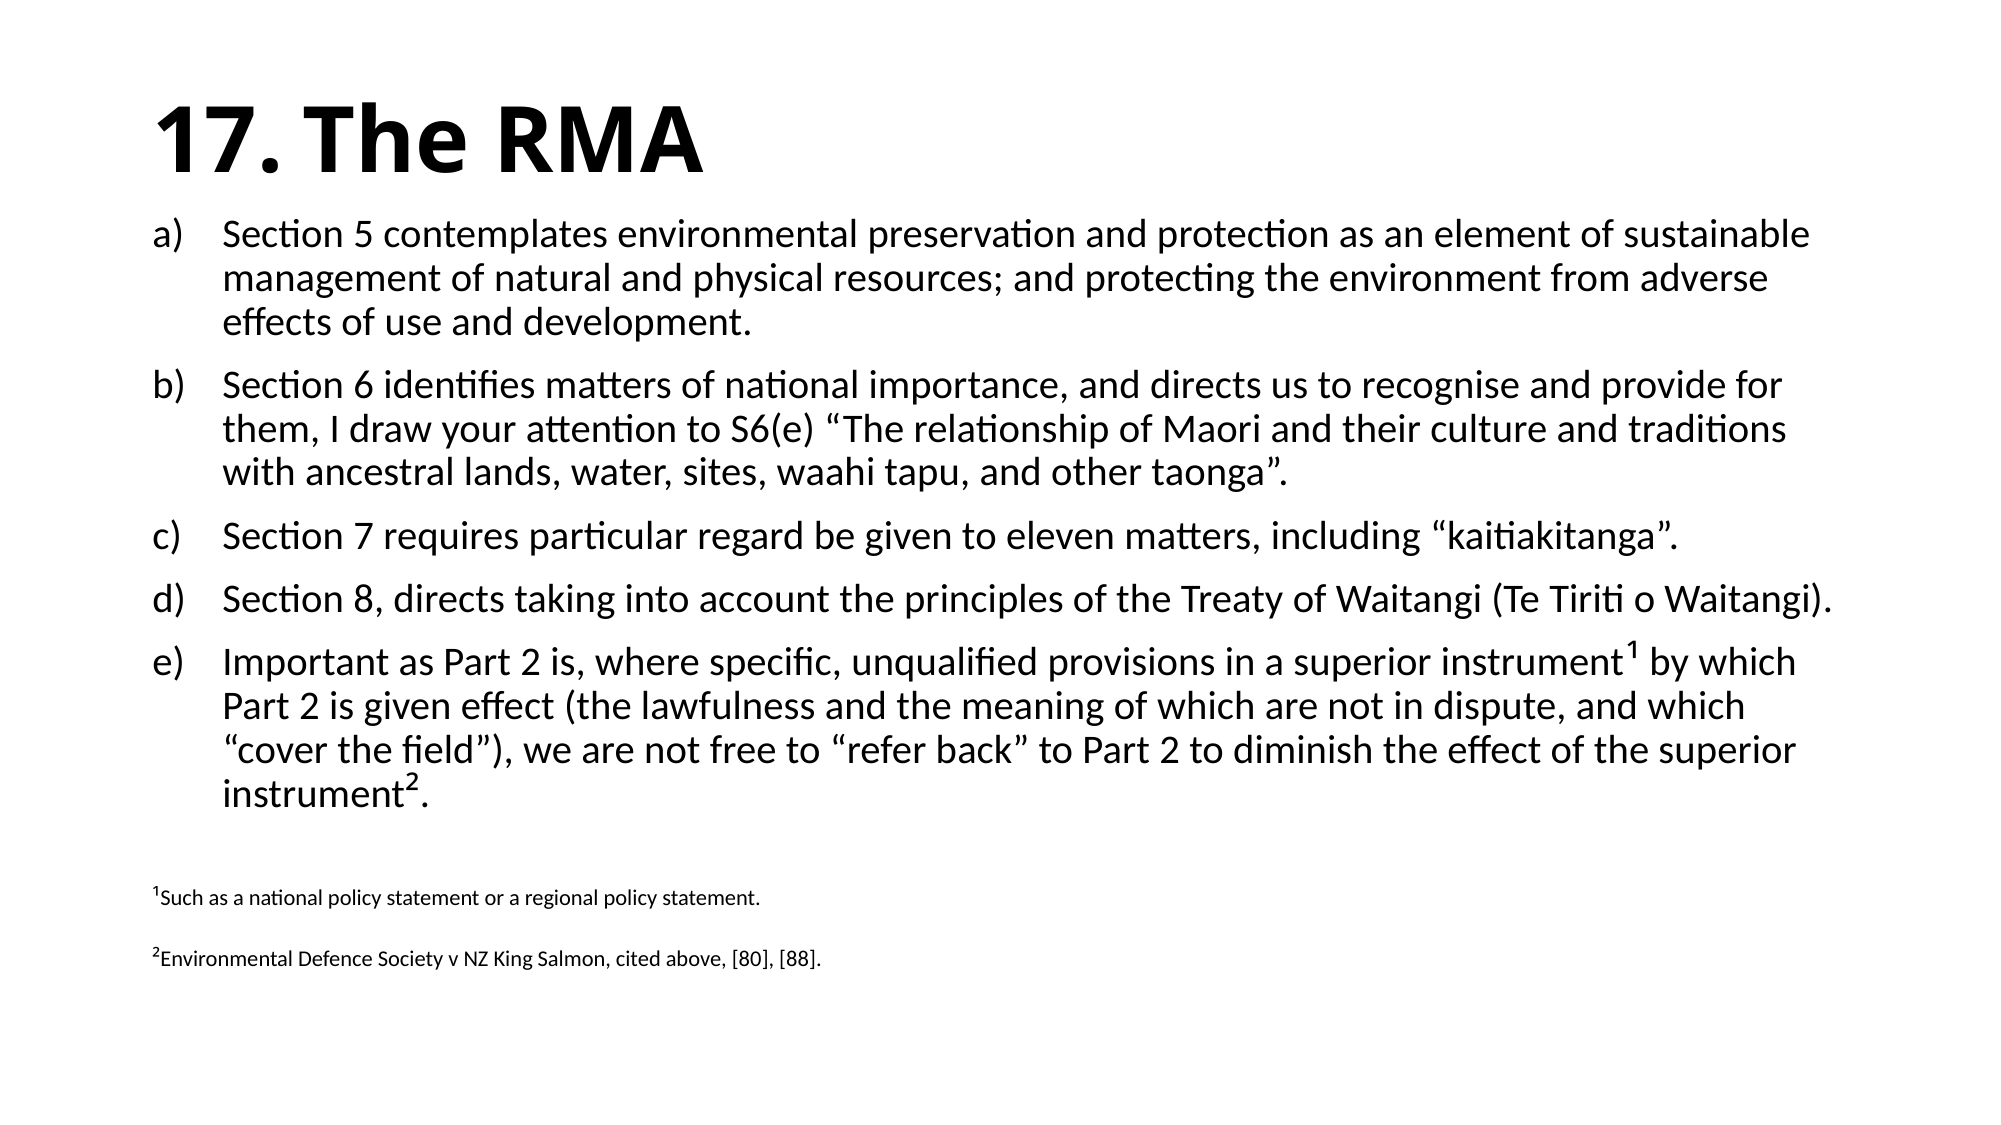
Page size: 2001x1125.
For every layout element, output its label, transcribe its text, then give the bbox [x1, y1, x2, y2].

title 17. The RMA [137, 59, 1863, 204]
list Section 5 contemplates environmental preservation and protection as an element of sustainable management of natural and physical resources; and protecting the environment from adverse effects of use and development. Section 6 identifies matters of national importance, and directs us to recognise and provide for them, I draw your attention to S6(e) “The relationship of Maori and their culture and traditions with ancestral lands, water, sites, waahi tapu, and other taonga”. Section 7 requires particular regard be given to eleven matters, including “kaitiakitanga”. Section 8, directs taking into account the principles of the Treaty of Waitangi (Te Tiriti o Waitangi). Important as Part 2 is, where specific, unqualified provisions in a superior instrument¹ by which Part 2 is given effect (the lawfulness and the meaning of which are not in dispute, and which “cover the field”), we are not free to “refer back” to Part 2 to diminish the effect of the superior instrument². ¹Such as a national policy statement or a regional policy statement. ²Environmental Defence Society v NZ King Salmon, cited above, [80], [88]. [137, 204, 1863, 1034]
